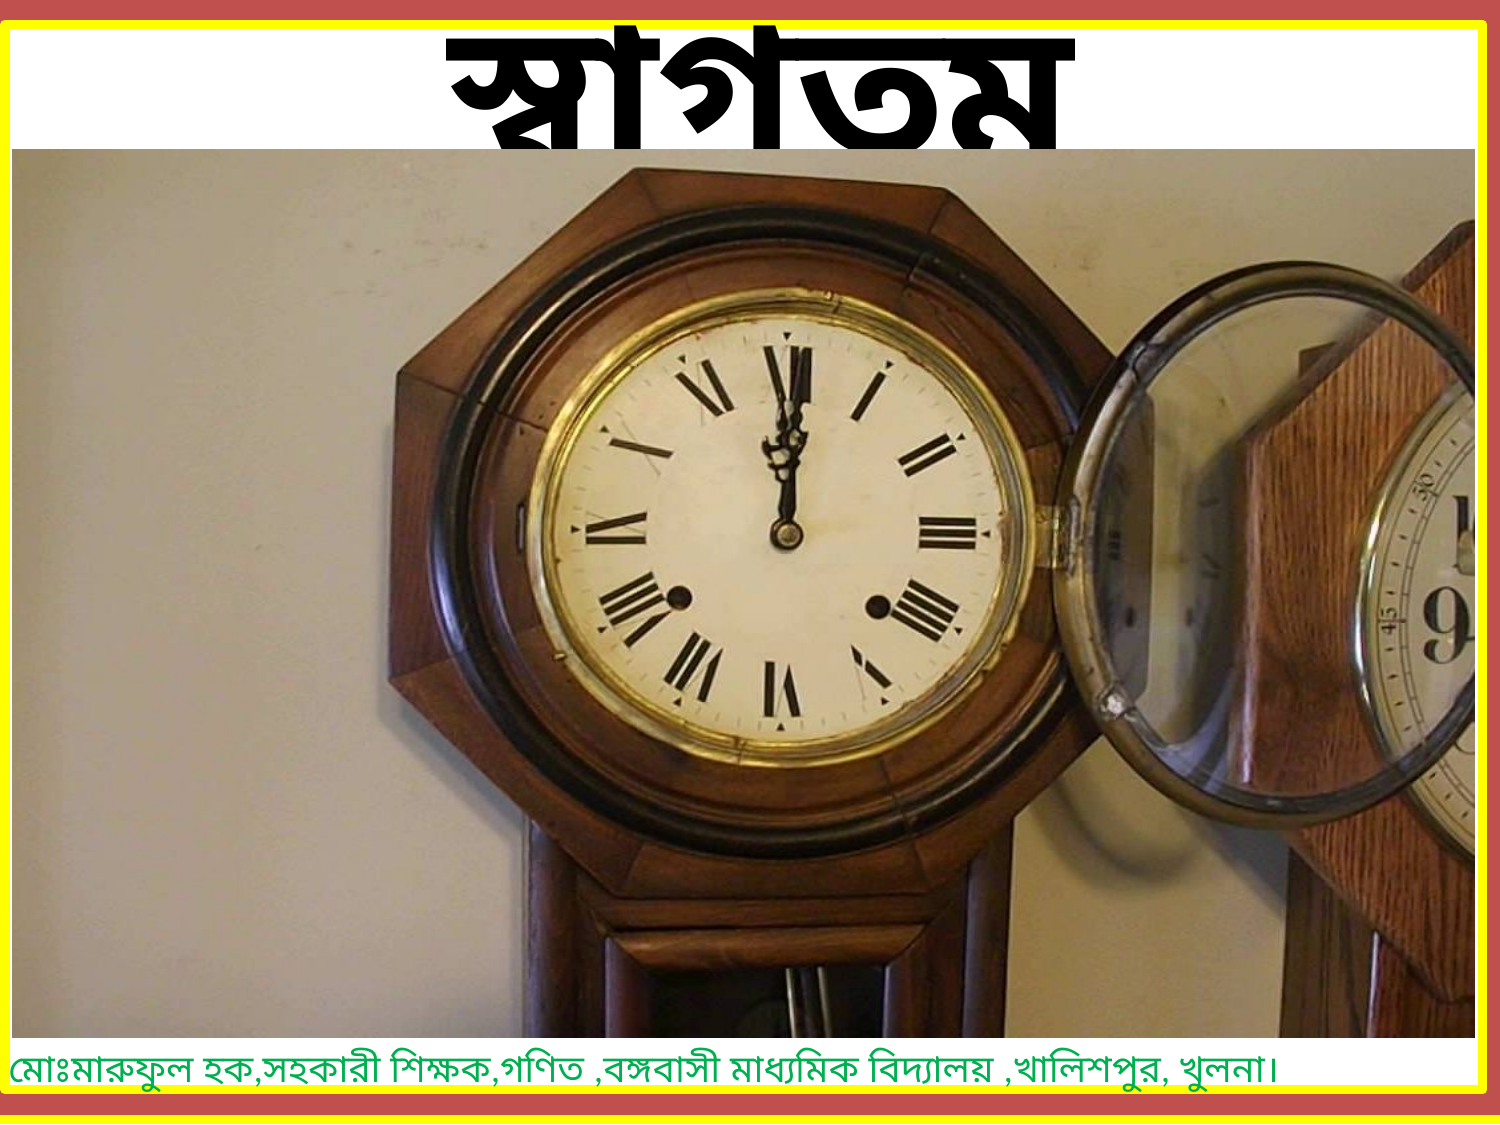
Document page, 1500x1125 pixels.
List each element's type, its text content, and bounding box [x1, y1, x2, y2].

text_box স্বাগতম [249, 0, 1338, 147]
picture [12, 149, 1476, 1038]
